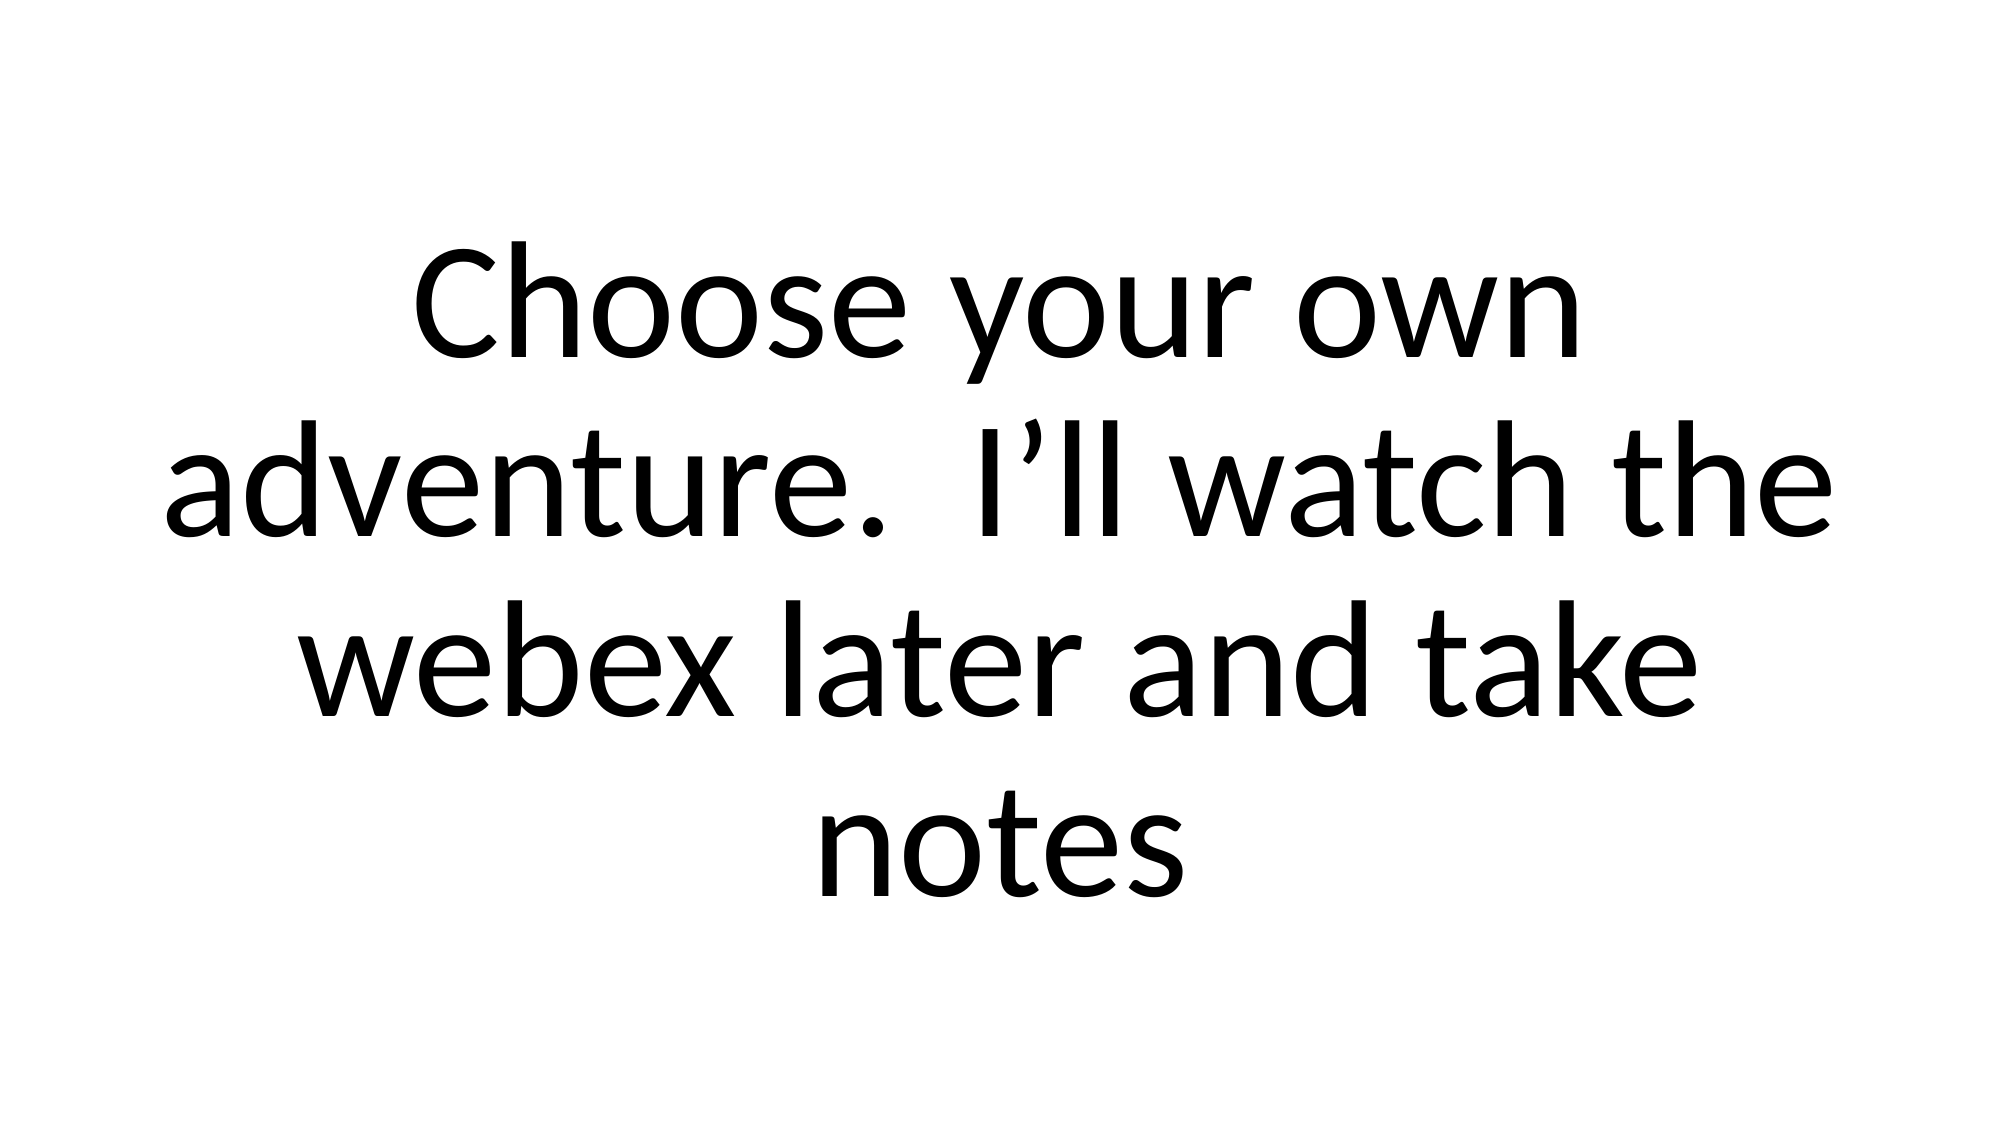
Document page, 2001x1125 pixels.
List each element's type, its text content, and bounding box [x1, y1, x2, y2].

list Choose your own adventure. I’ll watch the webex later and take notes [137, 205, 1863, 920]
